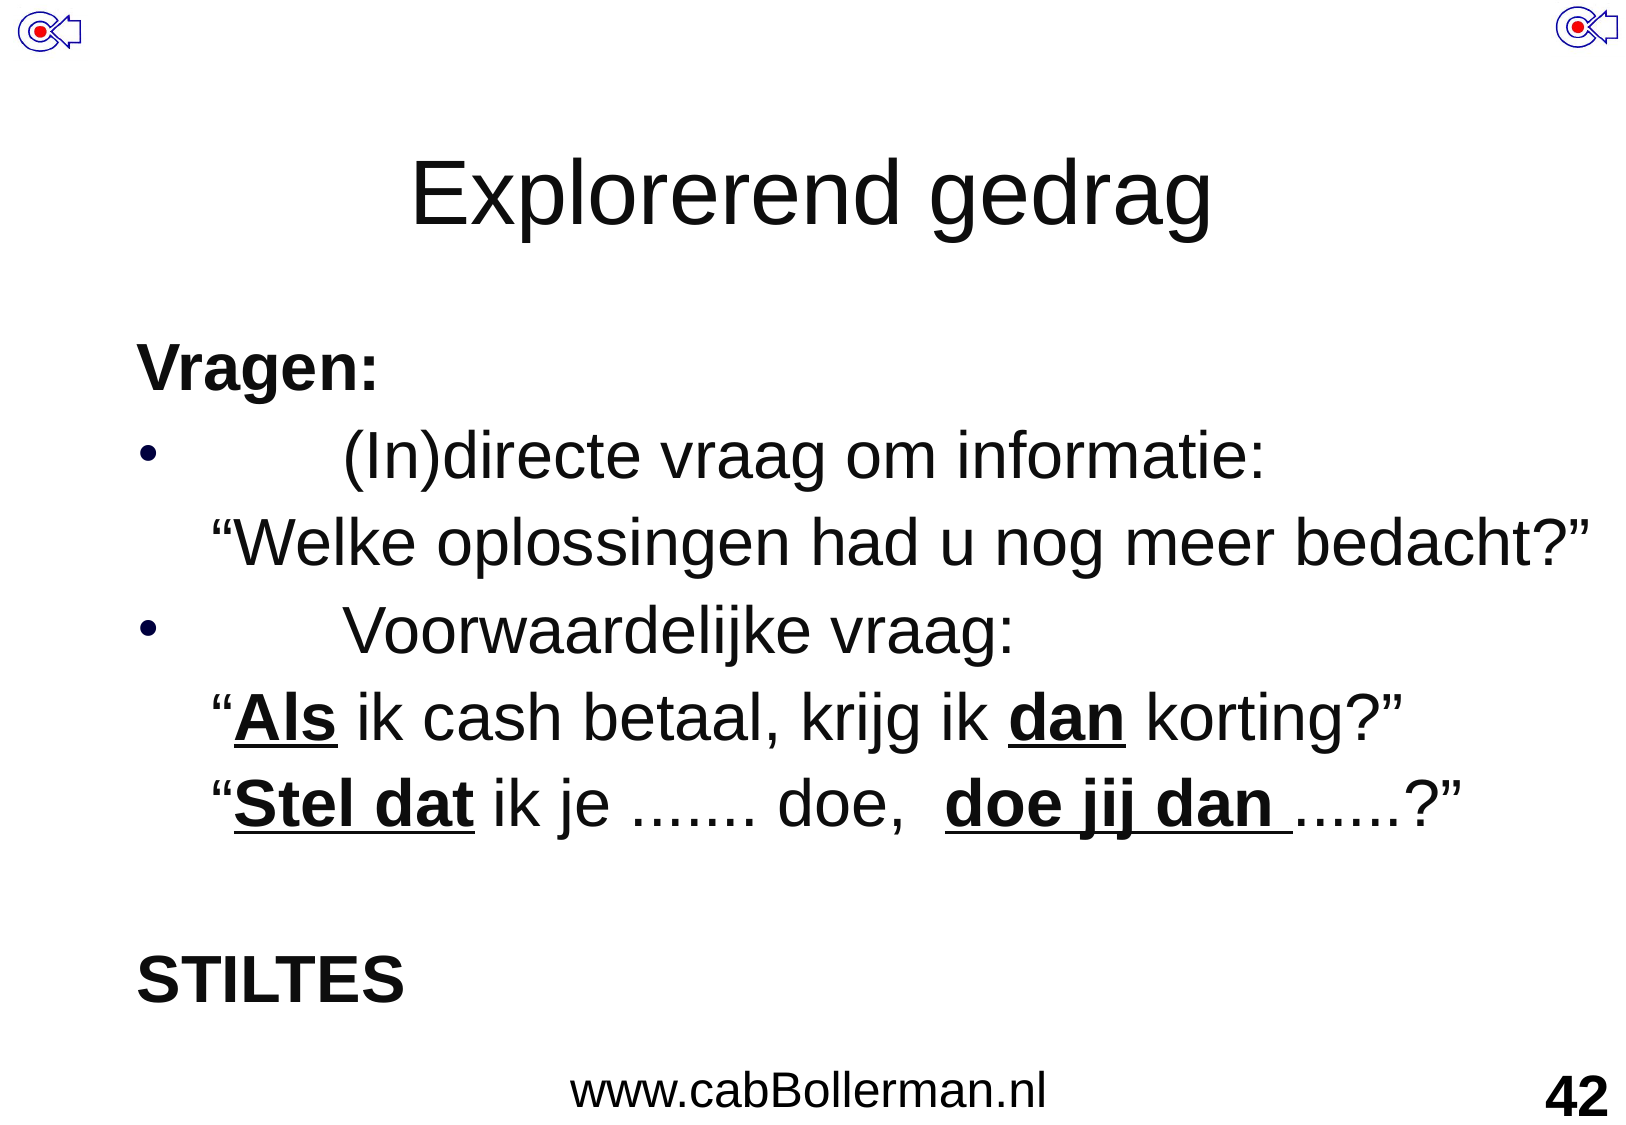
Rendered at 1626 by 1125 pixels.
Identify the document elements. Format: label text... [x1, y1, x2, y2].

picture [1551, 0, 1625, 57]
title Explorerend gedrag [121, 76, 1503, 311]
picture [13, 4, 88, 61]
slide_number 42 [1287, 1050, 1625, 1125]
list Vragen: (In)directe vraag om informatie: “Welke oplossingen had u nog meer bedacht?” Voorwaardelijke vraag: “Als ik cash betaal, krijg ik dan korting?” “Stel dat ik je ....... doe, doe jij dan ......?” STILTES [121, 324, 1625, 1020]
footer www.cabBollerman.nl [555, 1050, 1070, 1125]
